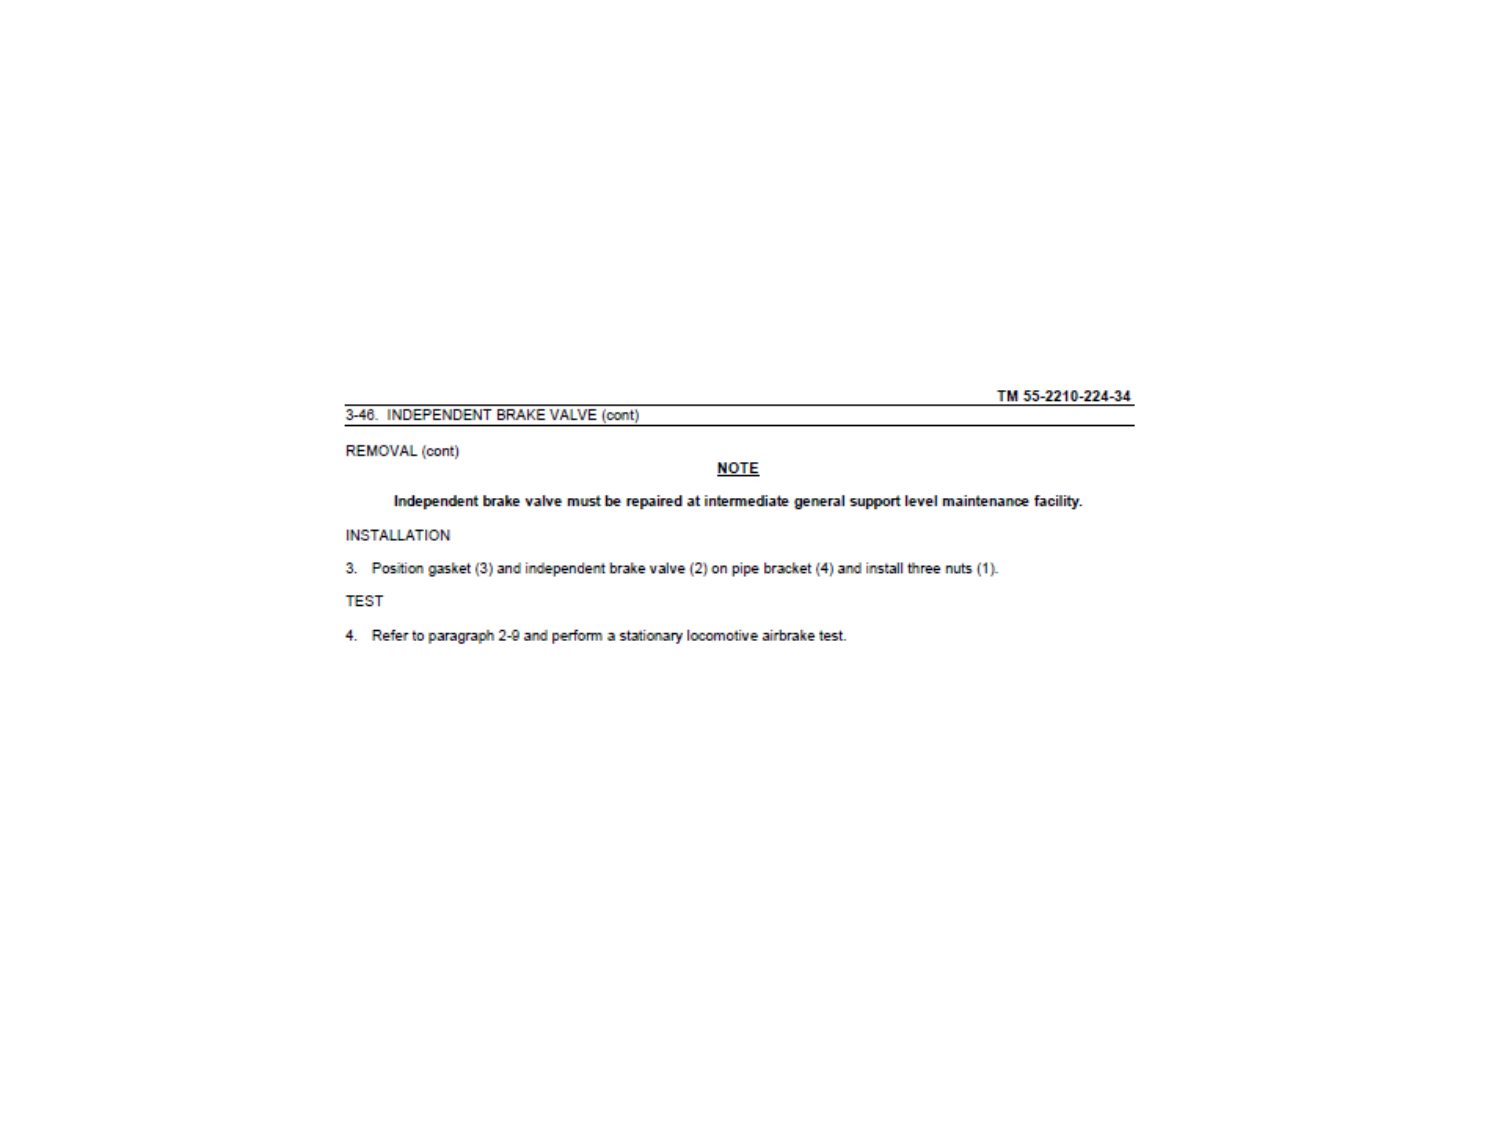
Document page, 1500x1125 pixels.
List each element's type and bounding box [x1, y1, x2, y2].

picture [344, 363, 1156, 762]
